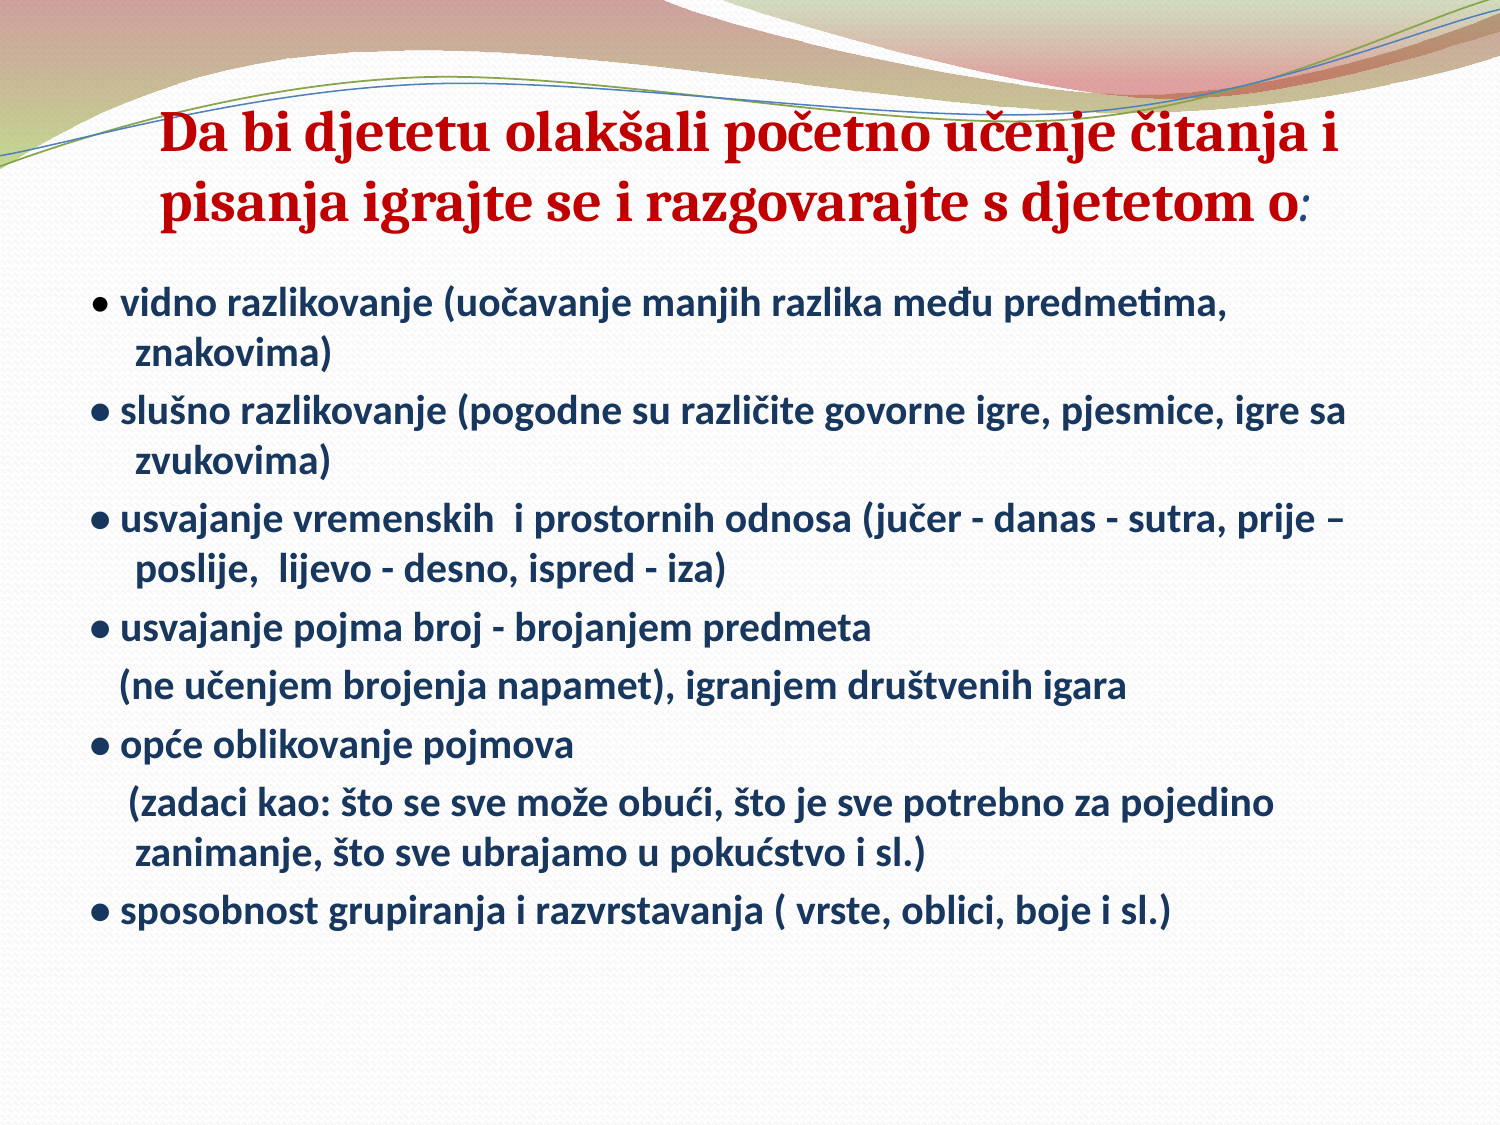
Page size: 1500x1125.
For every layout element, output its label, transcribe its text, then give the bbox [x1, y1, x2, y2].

list • vidno razlikovanje (uočavanje manjih razlika među predmetima, znakovima) • slušno razlikovanje (pogodne su različite govorne igre, pjesmice, igre sa zvukovima) • usvajanje vremenskih i prostornih odnosa (jučer - danas - sutra, prije – poslije, lijevo - desno, ispred - iza) • usvajanje pojma broj - brojanjem predmeta (ne učenjem brojenja napamet), igranjem društvenih igara • opće oblikovanje pojmova (zadaci kao: što se sve može obući, što je sve potrebno za pojedino zanimanje, što sve ubrajamo u pokućstvo i sl.) • sposobnost grupiranja i razvrstavanja ( vrste, oblici, boje i sl.) [75, 267, 1425, 1038]
